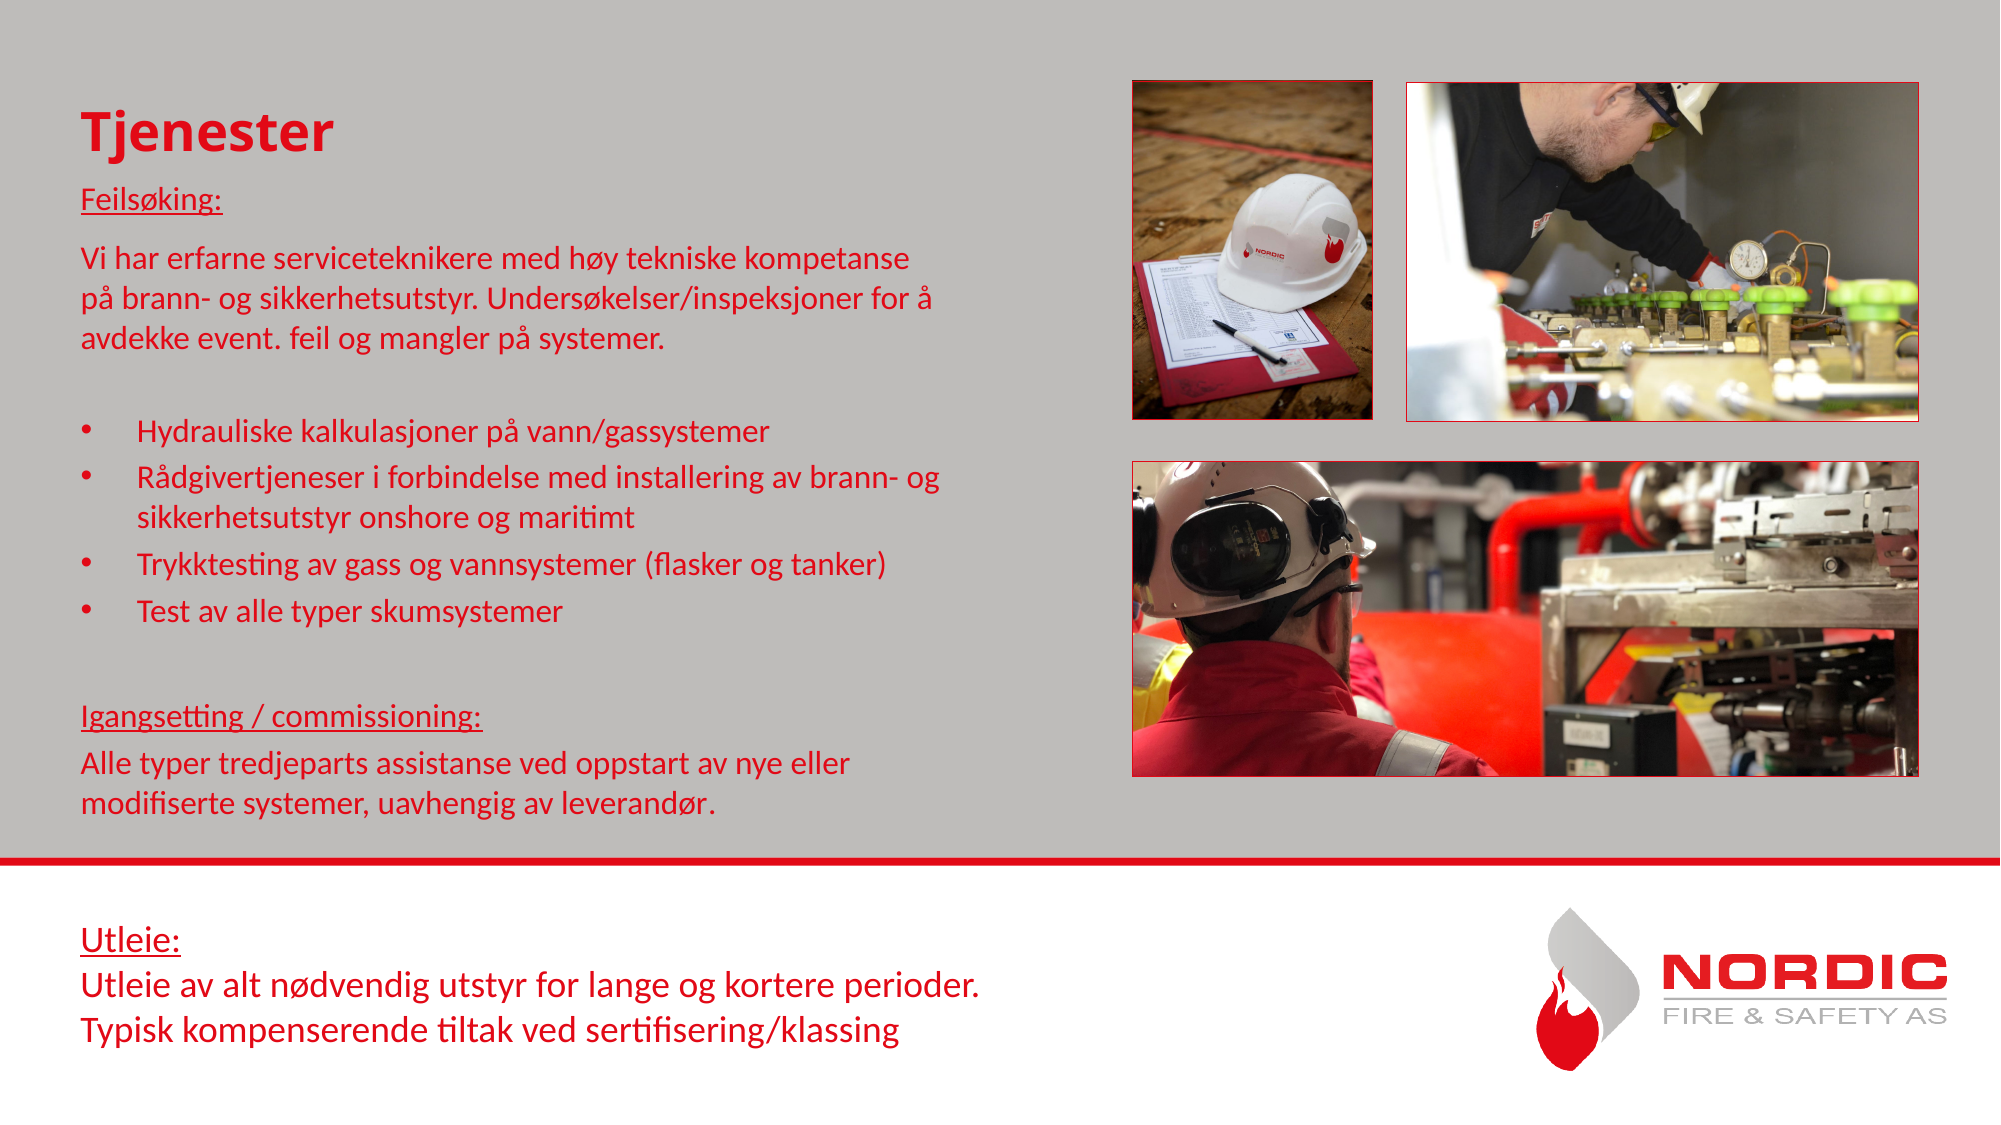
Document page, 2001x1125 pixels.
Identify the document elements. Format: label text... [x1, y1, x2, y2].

picture [1536, 907, 1952, 1071]
text_box [0, 0, 2000, 857]
picture [1406, 82, 1919, 422]
text_box Utleie: Utleie av alt nødvendig utstyr for lange og kortere perioder. Typisk kompenserende tiltak ved sertifisering/klassing [65, 907, 1066, 1058]
picture [1132, 461, 1919, 777]
text_box Feilsøking: Vi har erfarne serviceteknikere med høy tekniske kompetanse på brann- og sikkerhetsutstyr. Undersøkelser/inspeksjoner for å avdekke event. feil og mangler på systemer. Hydrauliske kalkulasjoner på vann/gassystemer Rådgivertjeneser i forbindelse med installering av brann- og sikkerhetsutstyr onshore og maritimt Trykktesting av gass og vannsystemer (flasker og tanker) Test av alle typer skumsystemer Igangsetting / commissioning: Alle typer tredjeparts assistanse ved oppstart av nye eller modifiserte systemer, uavhengig av leverandør. [65, 169, 960, 606]
picture [1132, 80, 1373, 420]
text_box [0, 857, 2000, 867]
text_box Tjenester [65, 89, 354, 169]
